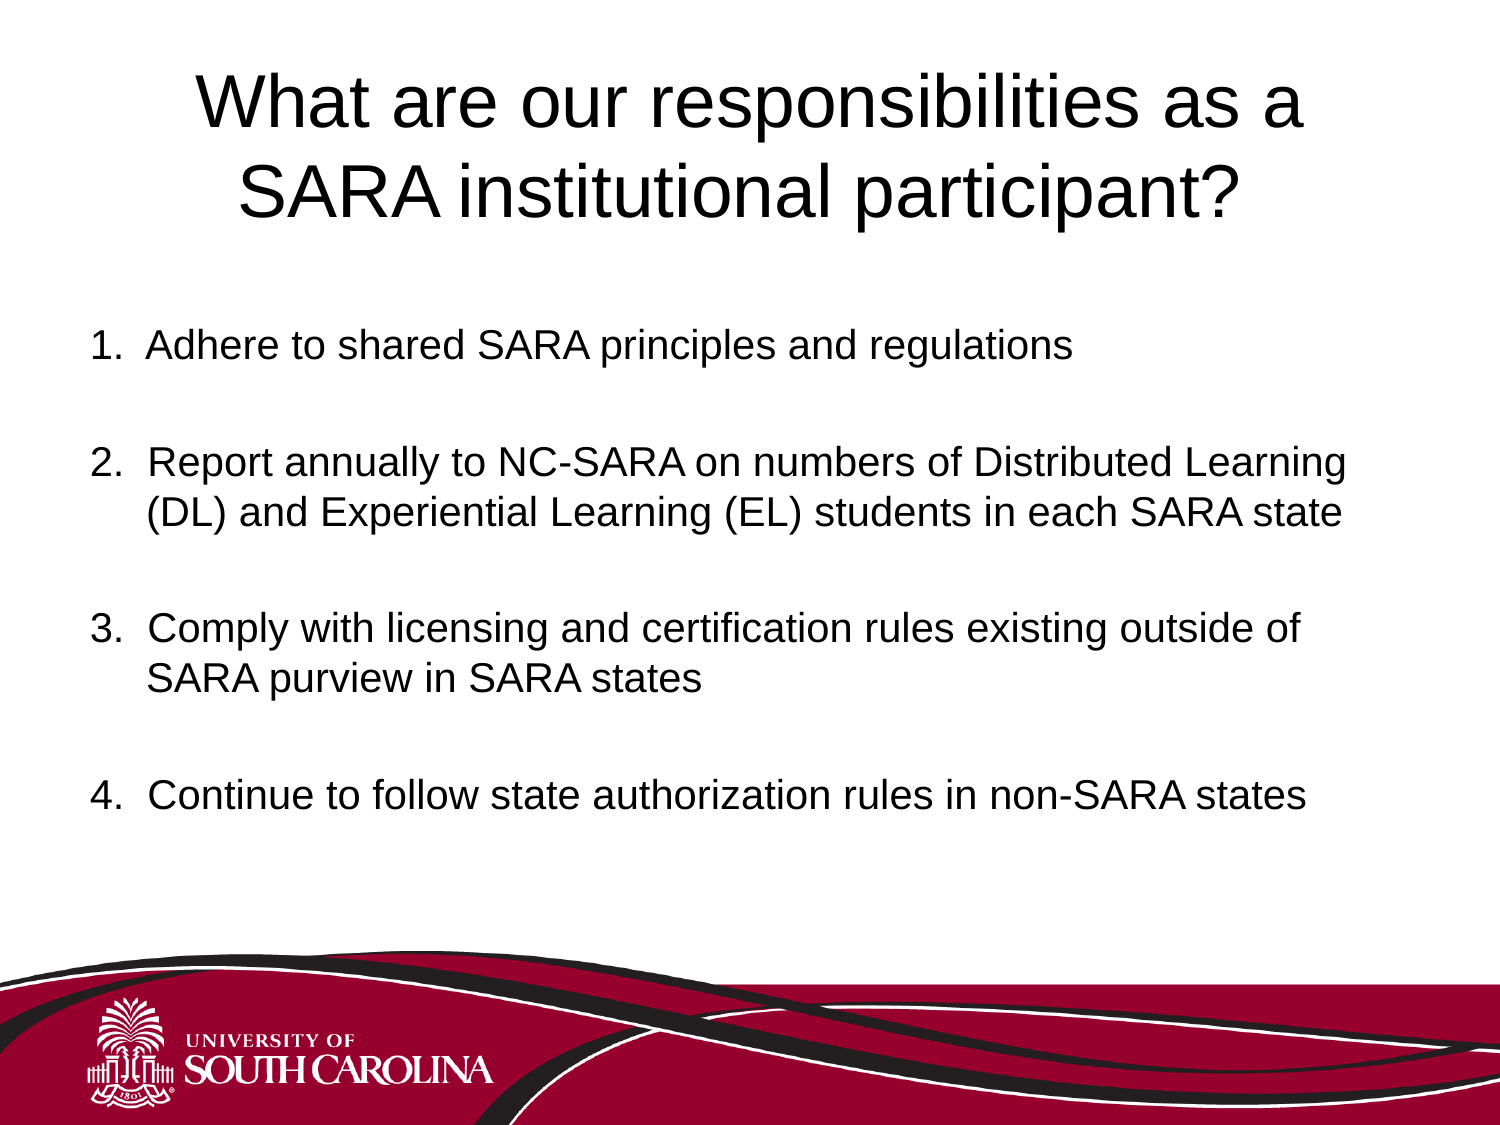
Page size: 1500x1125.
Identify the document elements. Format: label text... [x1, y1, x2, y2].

list 1. Adhere to shared SARA principles and regulations 2. Report annually to NC-SARA on numbers of Distributed Learning (DL) and Experiential Learning (EL) students in each SARA state 3. Comply with licensing and certification rules existing outside of SARA purview in SARA states 4. Continue to follow state authorization rules in non-SARA states [75, 262, 1425, 899]
title What are our responsibilities as a SARA institutional participant? [75, 45, 1425, 233]
picture [0, 951, 1500, 1125]
